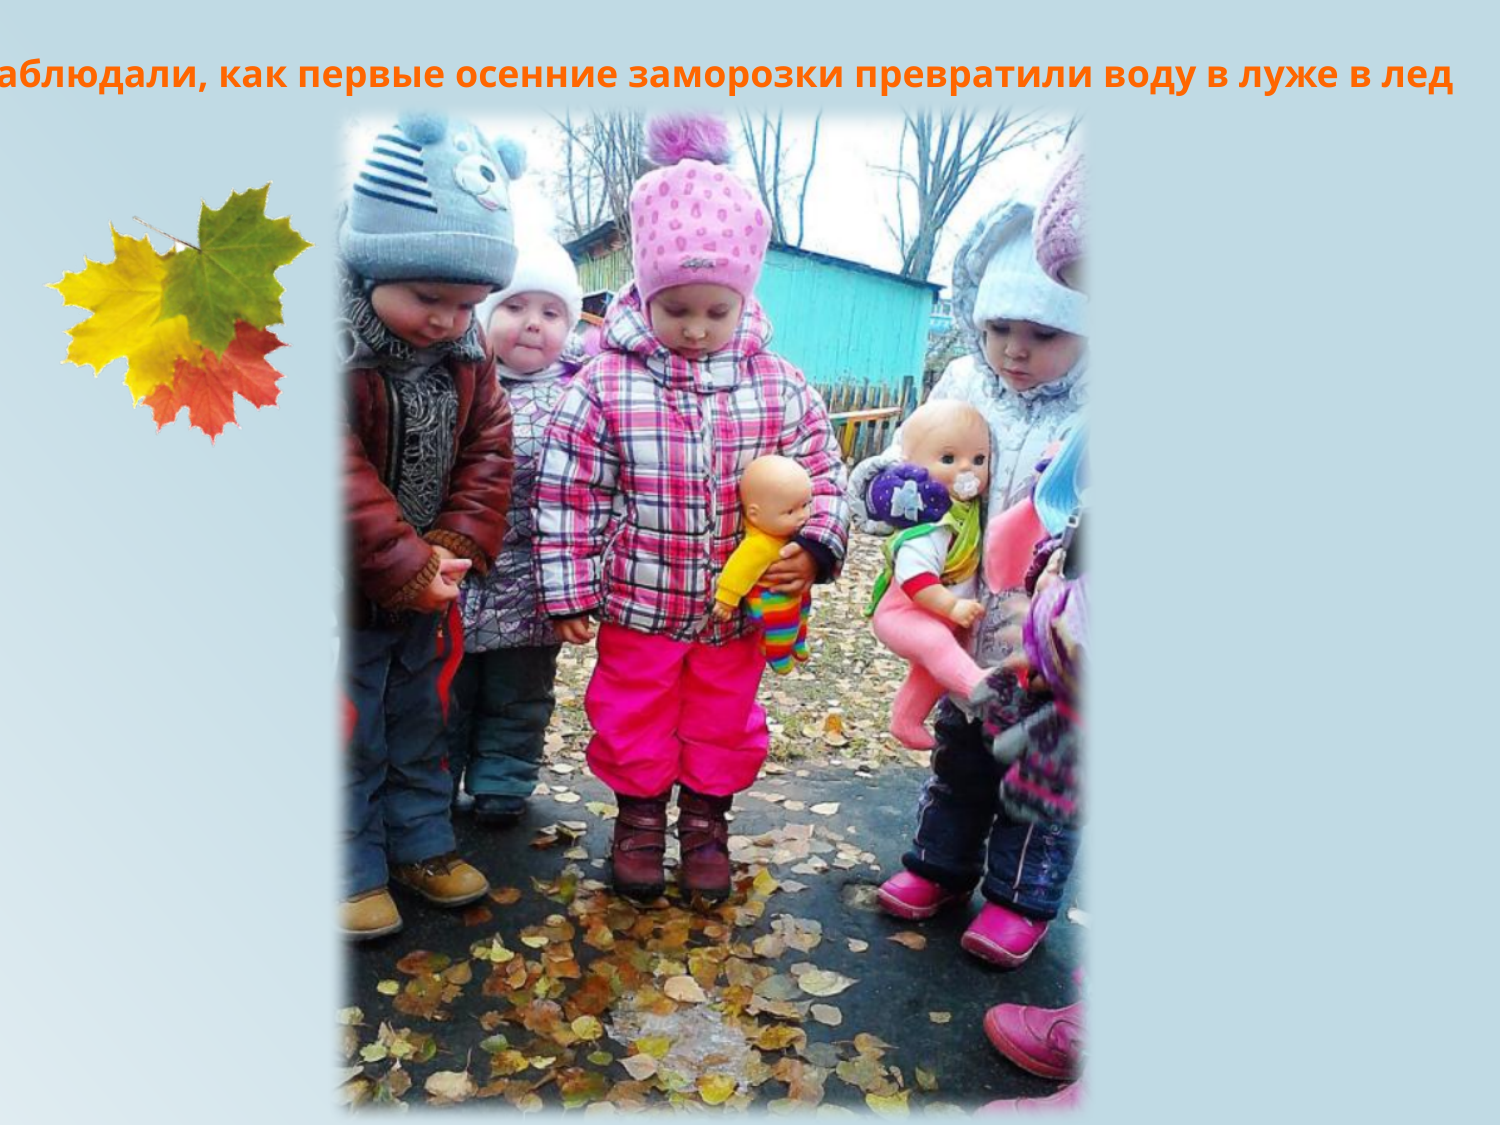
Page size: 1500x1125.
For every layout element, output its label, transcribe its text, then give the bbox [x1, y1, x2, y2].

picture [0, 44, 1096, 1125]
text_box Наблюдали, как первые осенние заморозки превратили воду в луже в лед [0, 42, 1470, 103]
